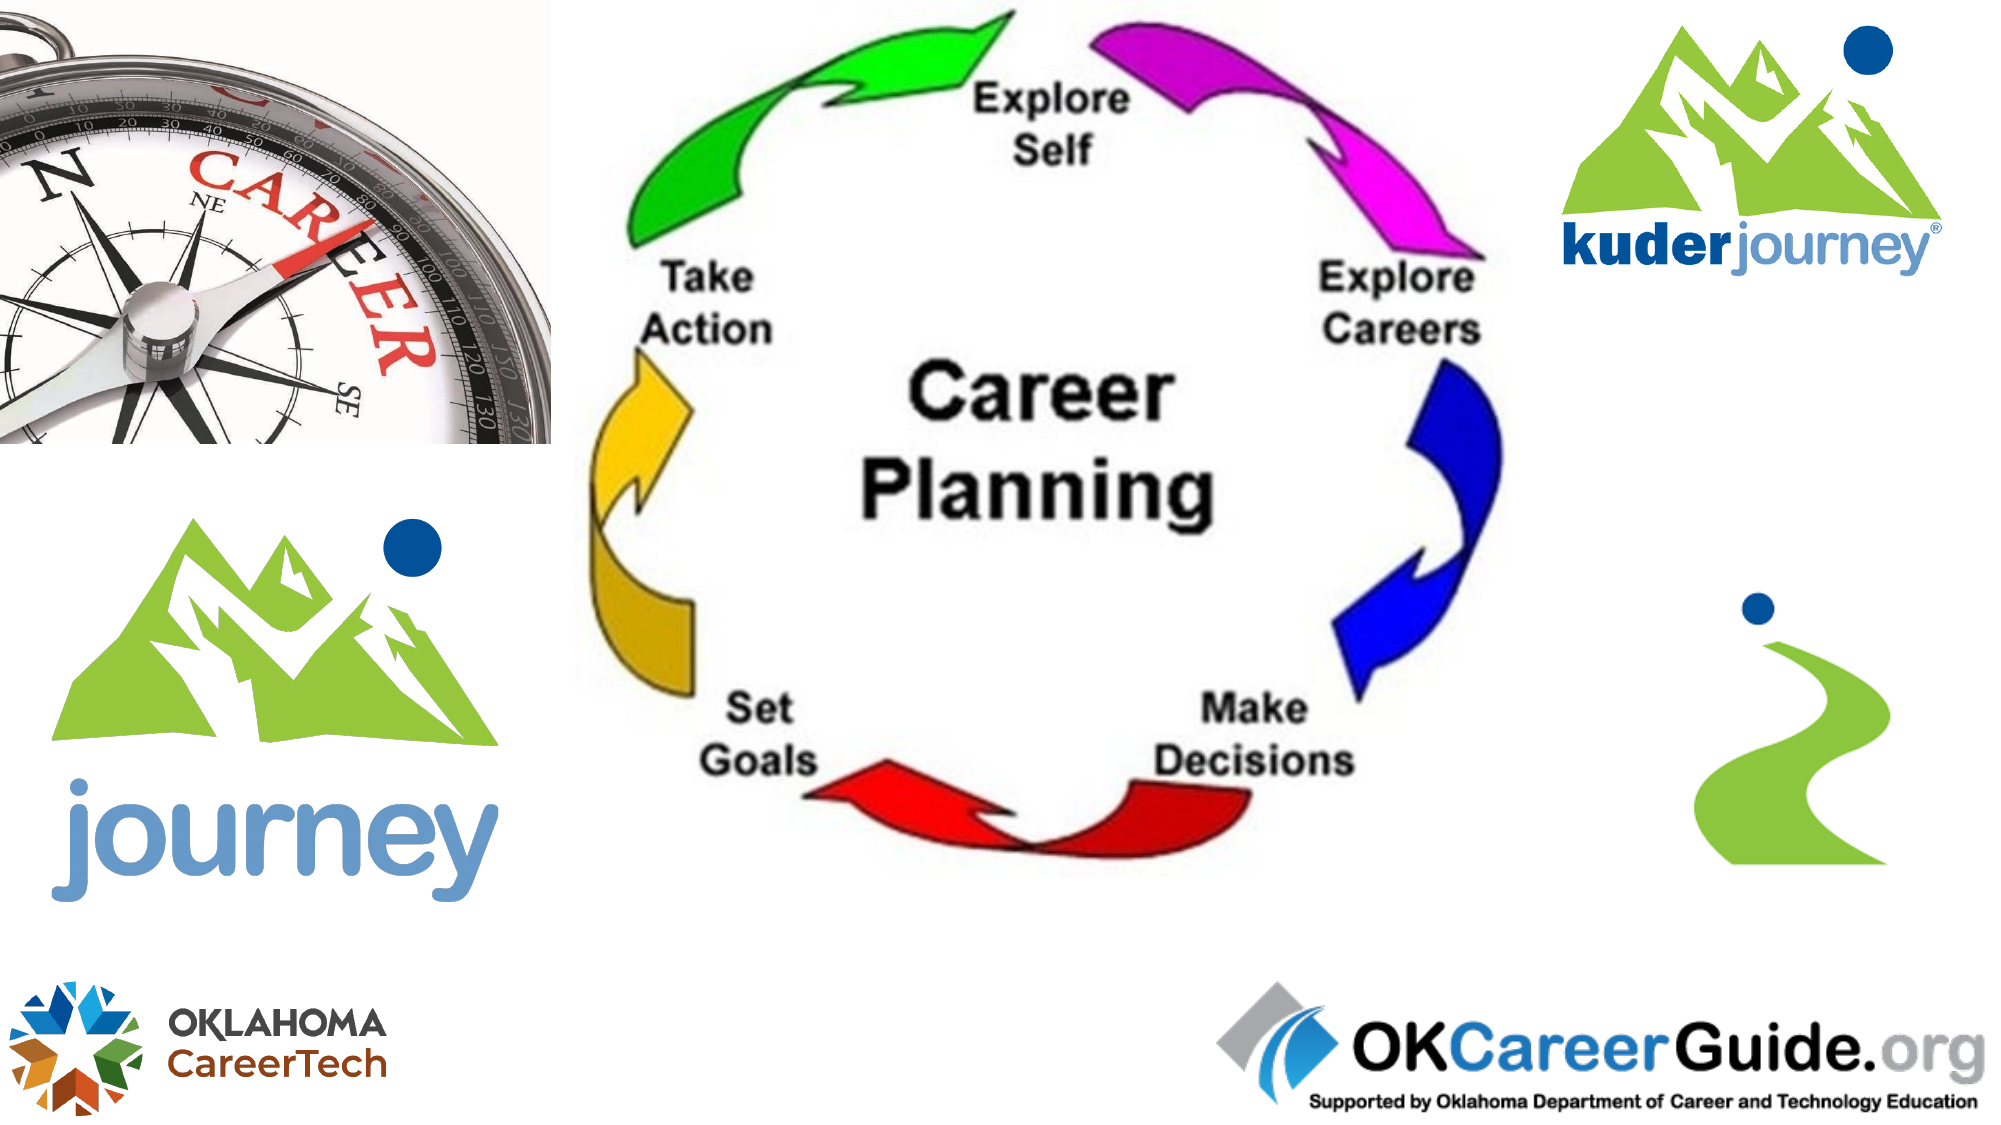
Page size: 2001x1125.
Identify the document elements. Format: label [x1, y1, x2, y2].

picture [575, 0, 2000, 878]
picture [51, 518, 499, 902]
picture [1203, 971, 2000, 1125]
picture [0, 975, 398, 1125]
picture [0, 0, 551, 444]
picture [1616, 553, 1969, 905]
